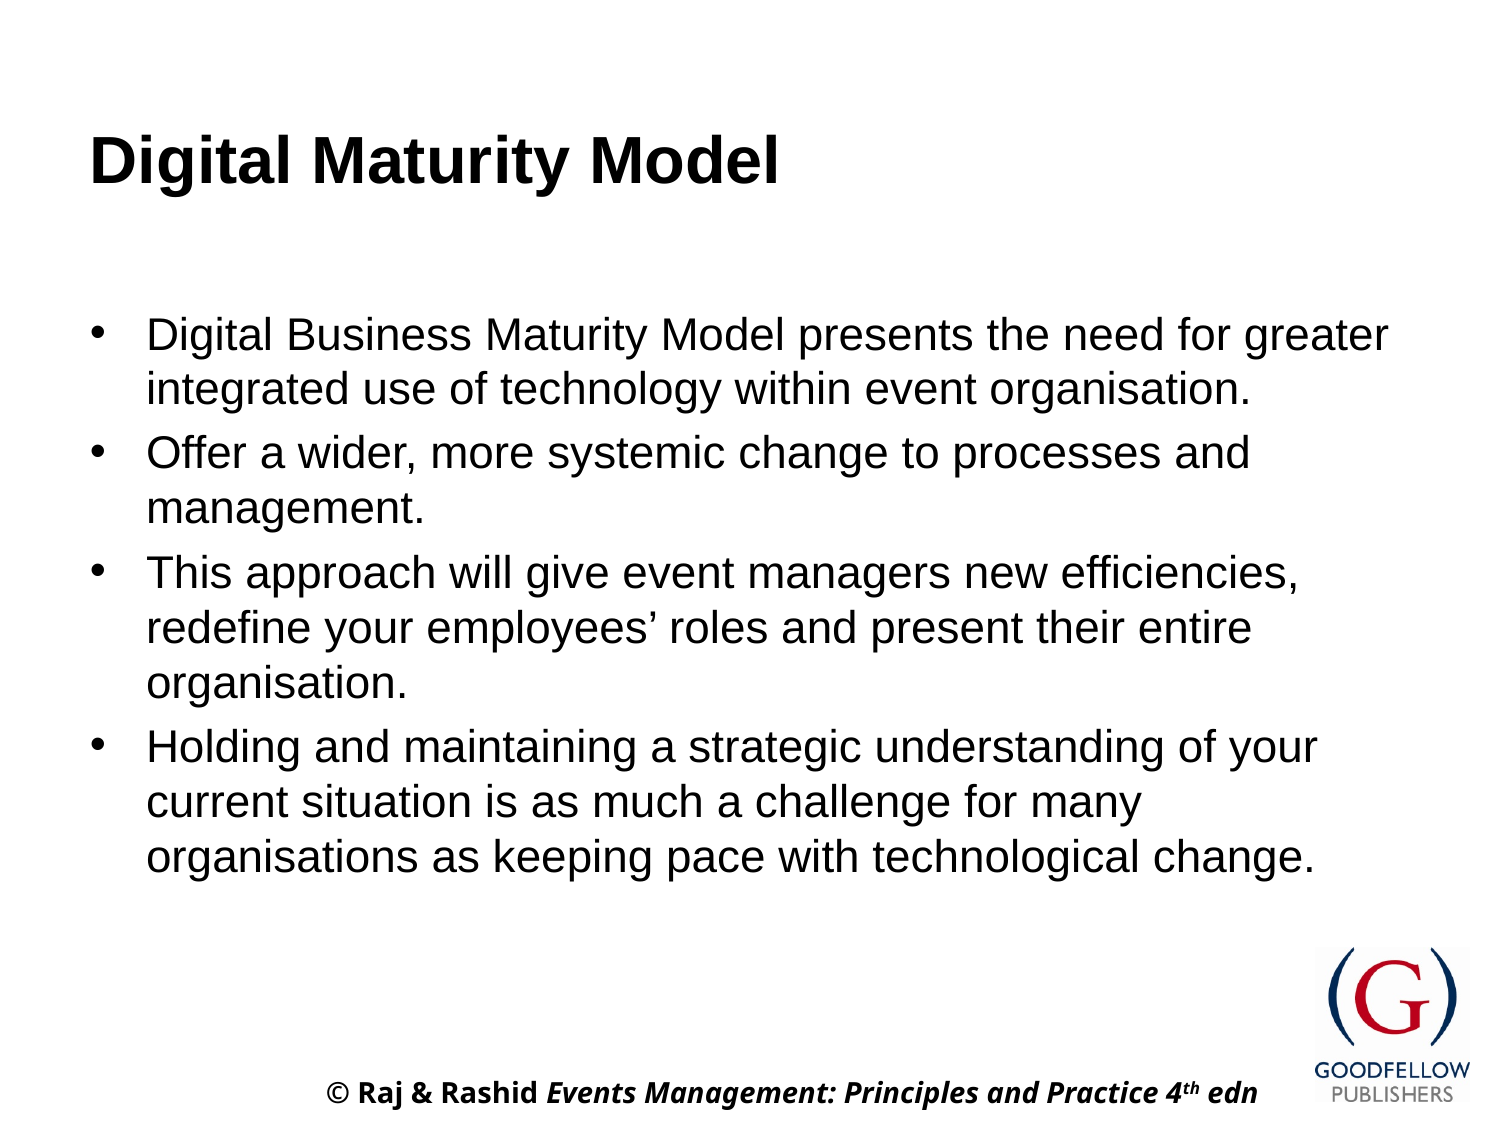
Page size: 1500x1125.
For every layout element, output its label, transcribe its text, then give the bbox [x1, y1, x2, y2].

list Digital Business Maturity Model presents the need for greater integrated use of technology within event organisation. Offer a wider, more systemic change to processes and management. This approach will give event managers new efficiencies, redefine your employees’ roles and present their entire organisation. Holding and maintaining a strategic understanding of your current situation is as much a challenge for many organisations as keeping pace with technological change. [75, 296, 1425, 923]
title Digital Maturity Model [75, 109, 1425, 268]
picture [1315, 947, 1470, 1102]
